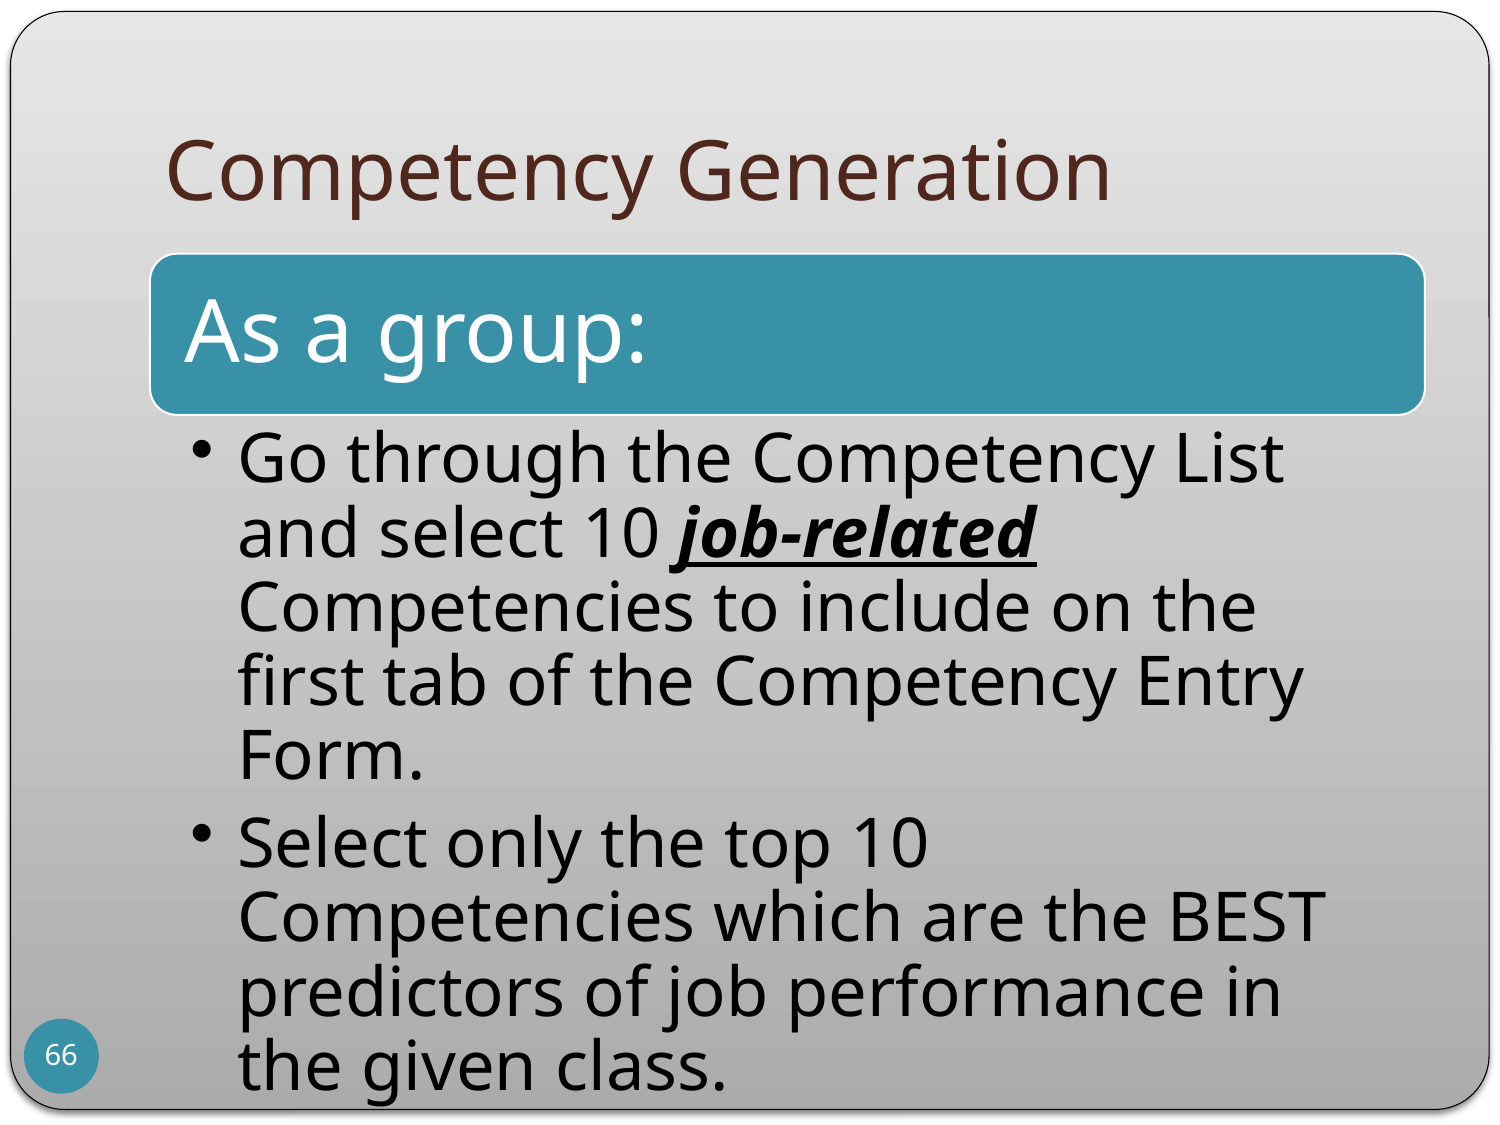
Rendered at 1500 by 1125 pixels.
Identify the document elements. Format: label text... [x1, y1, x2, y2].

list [149, 237, 1426, 988]
slide_number 66 [23, 1018, 99, 1094]
title Competency Generation [150, 45, 1425, 233]
